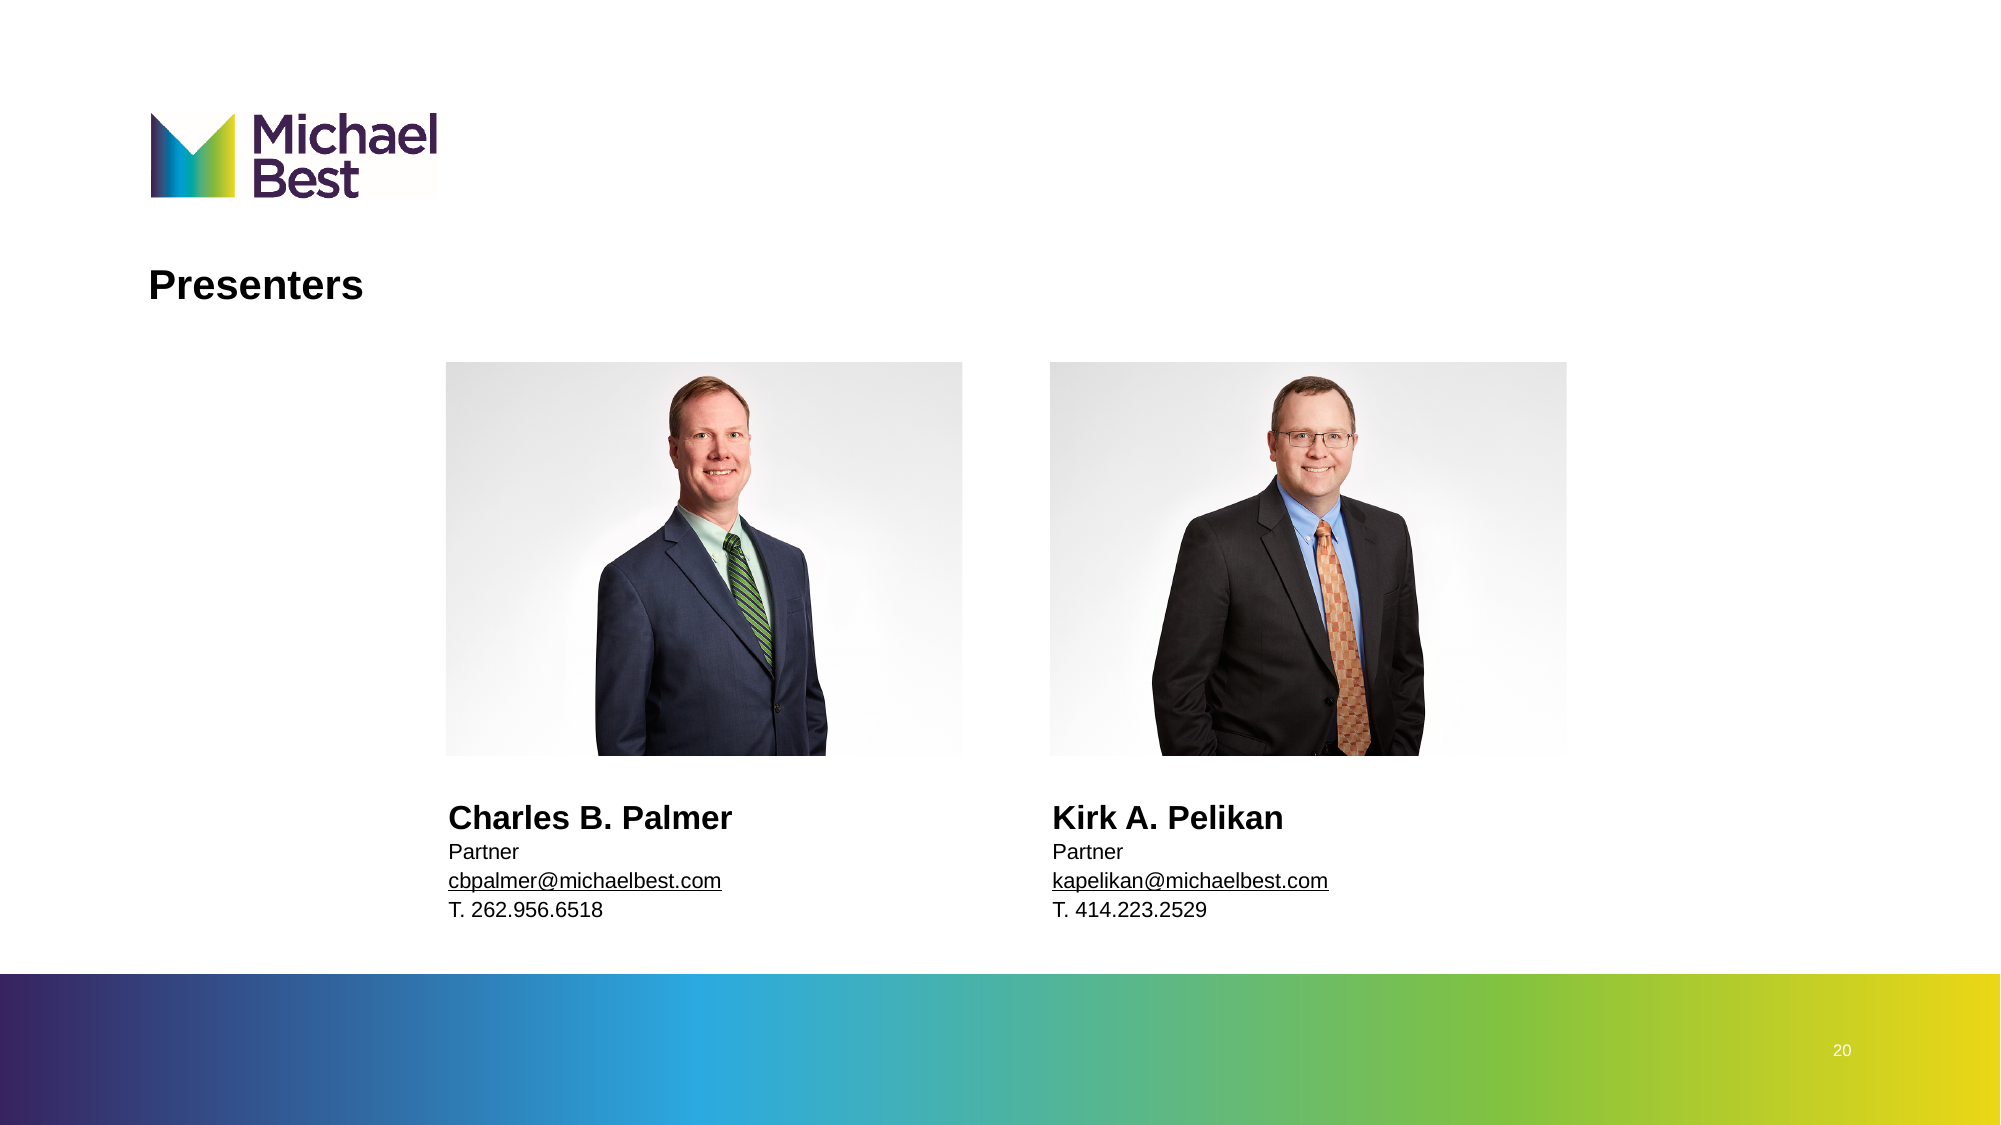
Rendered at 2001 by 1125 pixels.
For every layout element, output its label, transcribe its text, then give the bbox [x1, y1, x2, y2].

list Partner [433, 829, 963, 859]
list T. 414.223.2529 [1037, 888, 1567, 926]
picture [1049, 362, 1567, 756]
list kapelikan@michaelbest.com [1037, 859, 1567, 888]
title Presenters [133, 249, 1867, 313]
list Charles B. Palmer [433, 788, 963, 829]
slide_number 20 [1666, 1030, 1867, 1069]
picture [445, 362, 963, 756]
picture [150, 112, 437, 199]
list Kirk A. Pelikan [1037, 788, 1567, 829]
list Partner [1037, 829, 1567, 859]
list T. 262.956.6518 [433, 888, 963, 926]
list cbpalmer@michaelbest.com [433, 859, 963, 888]
picture [0, 974, 2000, 1125]
